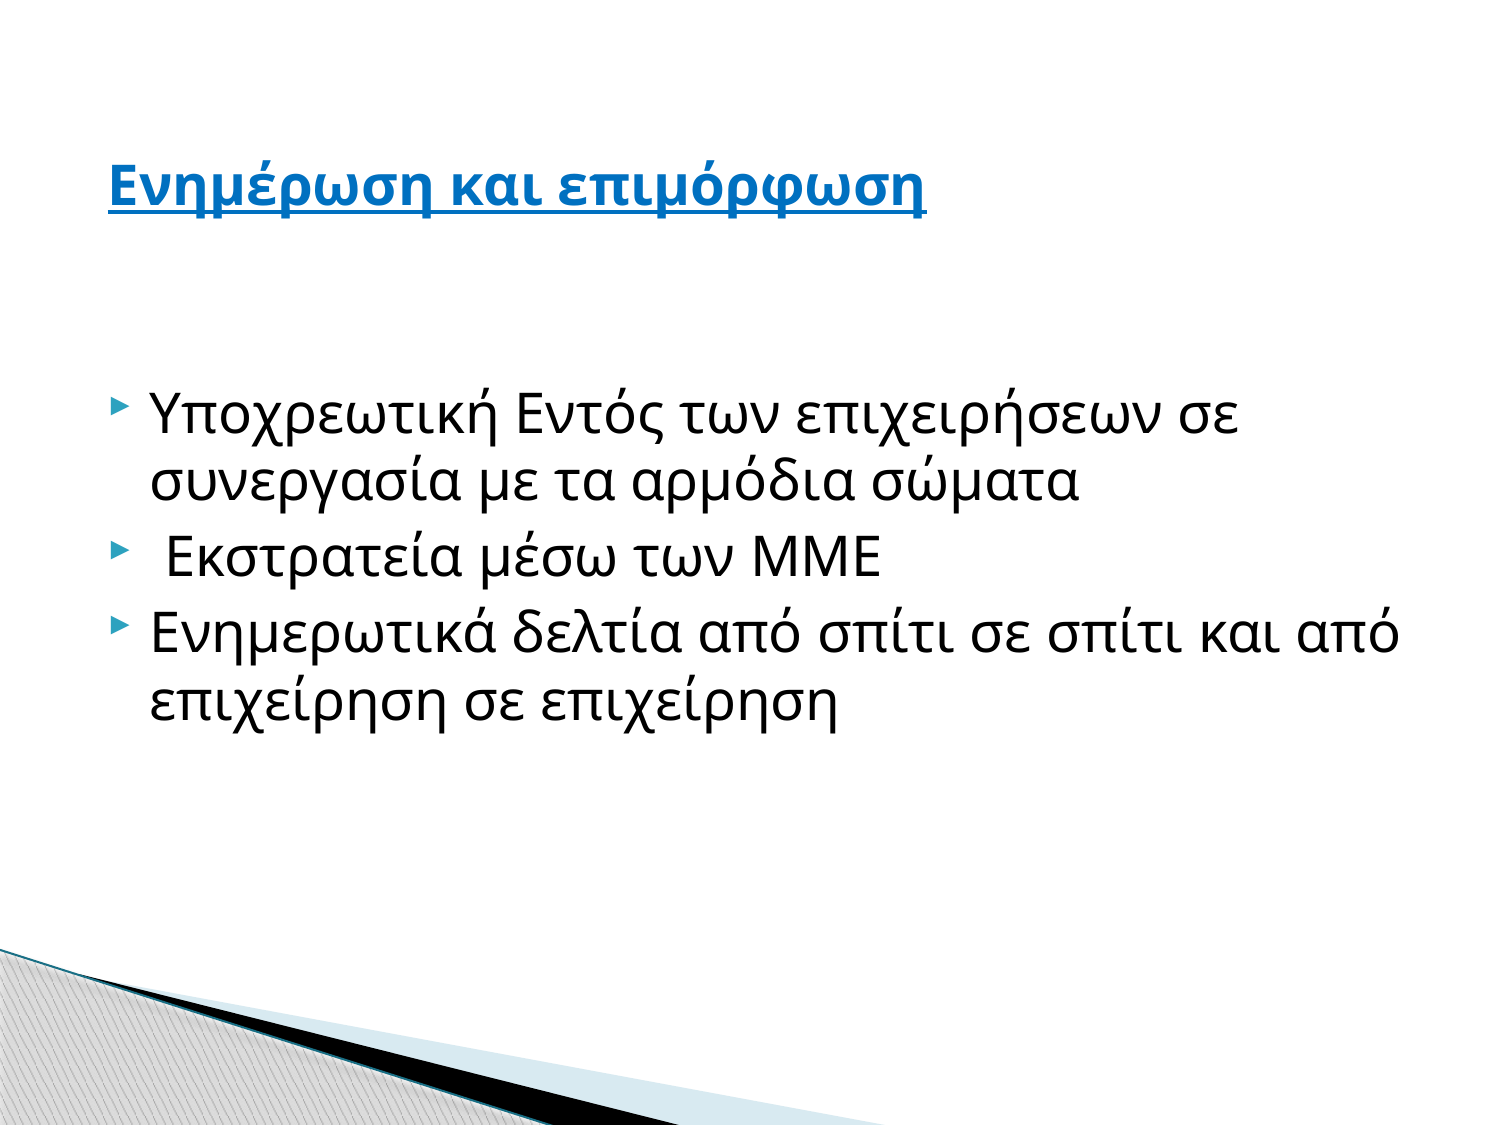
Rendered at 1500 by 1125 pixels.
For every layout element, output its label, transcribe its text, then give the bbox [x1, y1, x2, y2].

list Ενημέρωση και επιμόρφωση Υποχρεωτική Εντός των επιχειρήσεων σε συνεργασία με τα αρμόδια σώματα Εκστρατεία μέσω των ΜΜΕ Ενημερωτικά δελτία από σπίτι σε σπίτι και από επιχείρηση σε επιχείρηση [75, 66, 1425, 1005]
